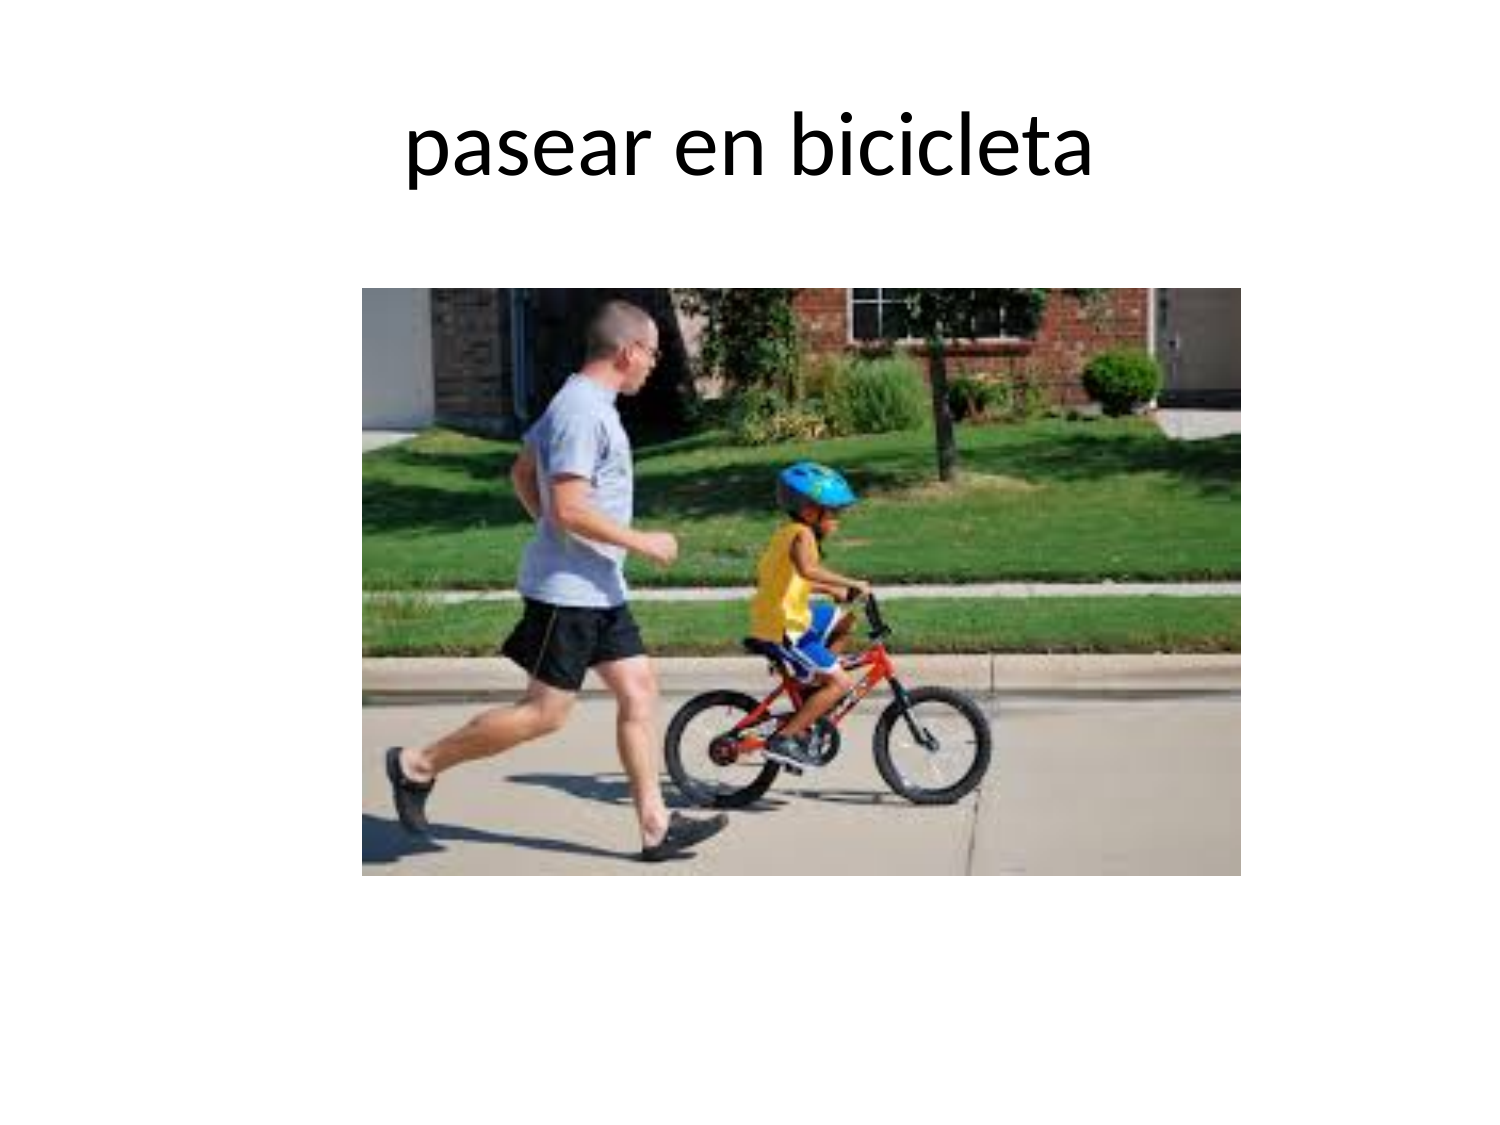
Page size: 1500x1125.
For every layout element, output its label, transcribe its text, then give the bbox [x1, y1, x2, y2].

title pasear en bicicleta [75, 45, 1425, 233]
picture [362, 287, 1241, 876]
